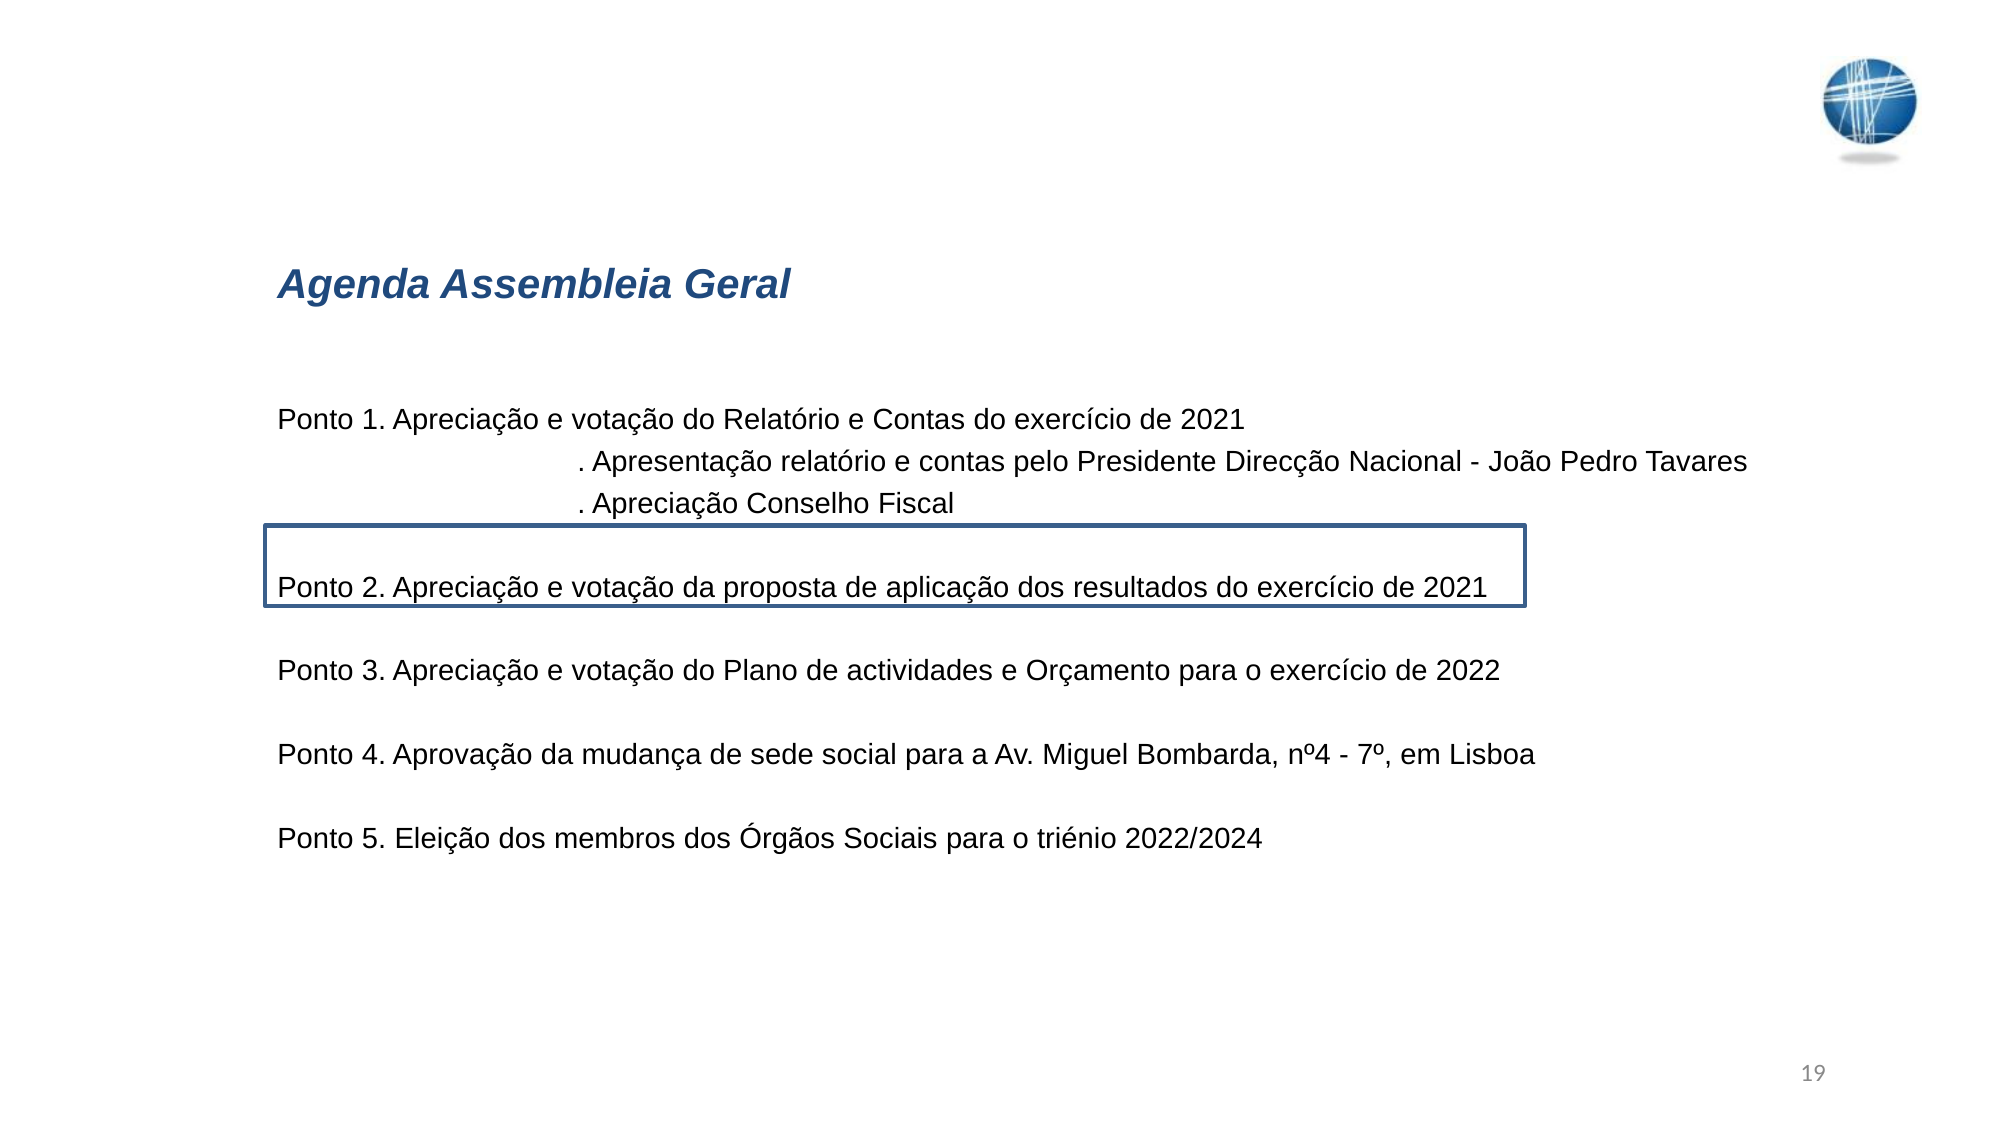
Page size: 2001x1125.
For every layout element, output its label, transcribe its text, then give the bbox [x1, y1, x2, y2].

text_box Agenda Assembleia Geral Ponto 1. Apreciação e votação do Relatório e Contas do exercício de 2021 . Apresentação relatório e contas pelo Presidente Direcção Nacional - João Pedro Tavares . Apreciação Conselho Fiscal Ponto 2. Apreciação e votação da proposta de aplicação dos resultados do exercício de 2021 Ponto 3. Apreciação e votação do Plano de actividades e Orçamento para o exercício de 2022 Ponto 4. Aprovação da mudança de sede social para a Av. Miguel Bombarda, nº4 - 7º, em Lisboa Ponto 5. Eleição dos membros dos Órgãos Sociais para o triénio 2022/2024 [262, 224, 1841, 862]
text_box [263, 523, 1527, 608]
picture [1820, 56, 1922, 174]
slide_number 19 [1374, 1041, 1841, 1102]
